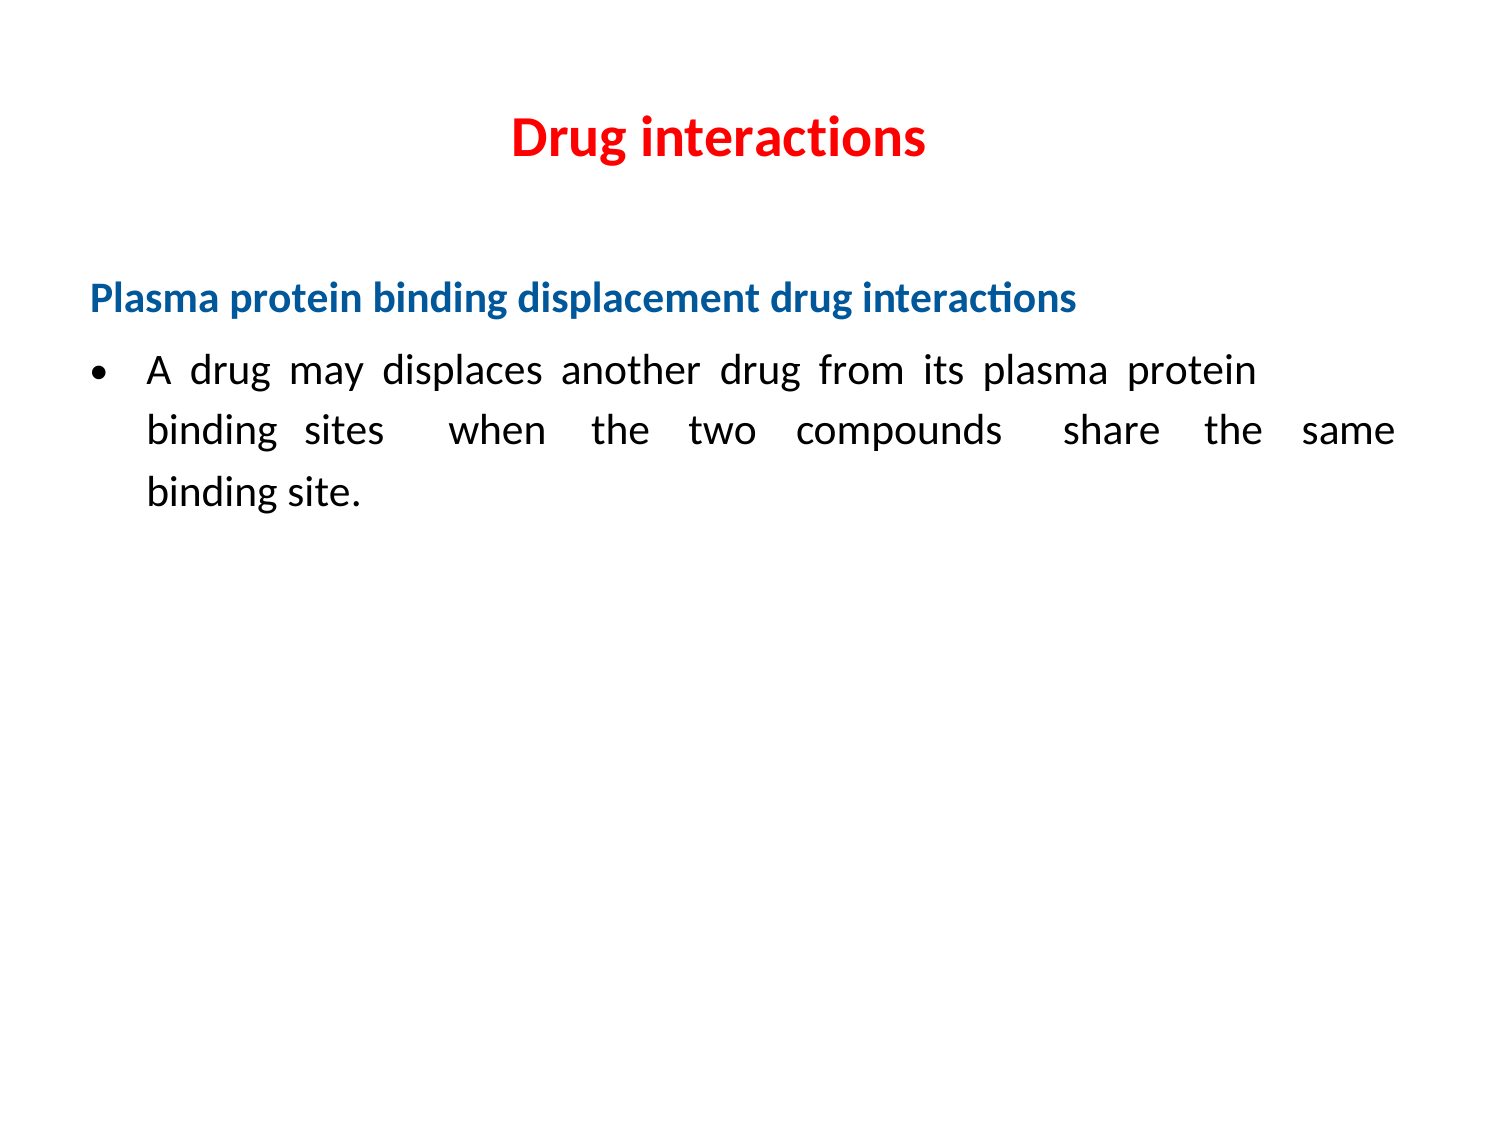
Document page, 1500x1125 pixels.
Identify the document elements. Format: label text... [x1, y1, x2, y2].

text_box • [87, 346, 117, 401]
text_box binding sites binding site. [144, 409, 429, 524]
text_box same [1299, 409, 1420, 464]
text_box when [446, 409, 572, 464]
text_box A drug may displaces another drug from its plasma protein [144, 349, 1420, 404]
text_box two [686, 409, 777, 464]
text_box Drug interactions [509, 109, 1001, 181]
text_box compounds [794, 409, 1044, 464]
text_box the [589, 409, 669, 464]
text_box share [1060, 409, 1185, 464]
text_box the [1202, 409, 1282, 464]
text_box Plasma protein binding displacement drug interactions [87, 277, 1232, 332]
